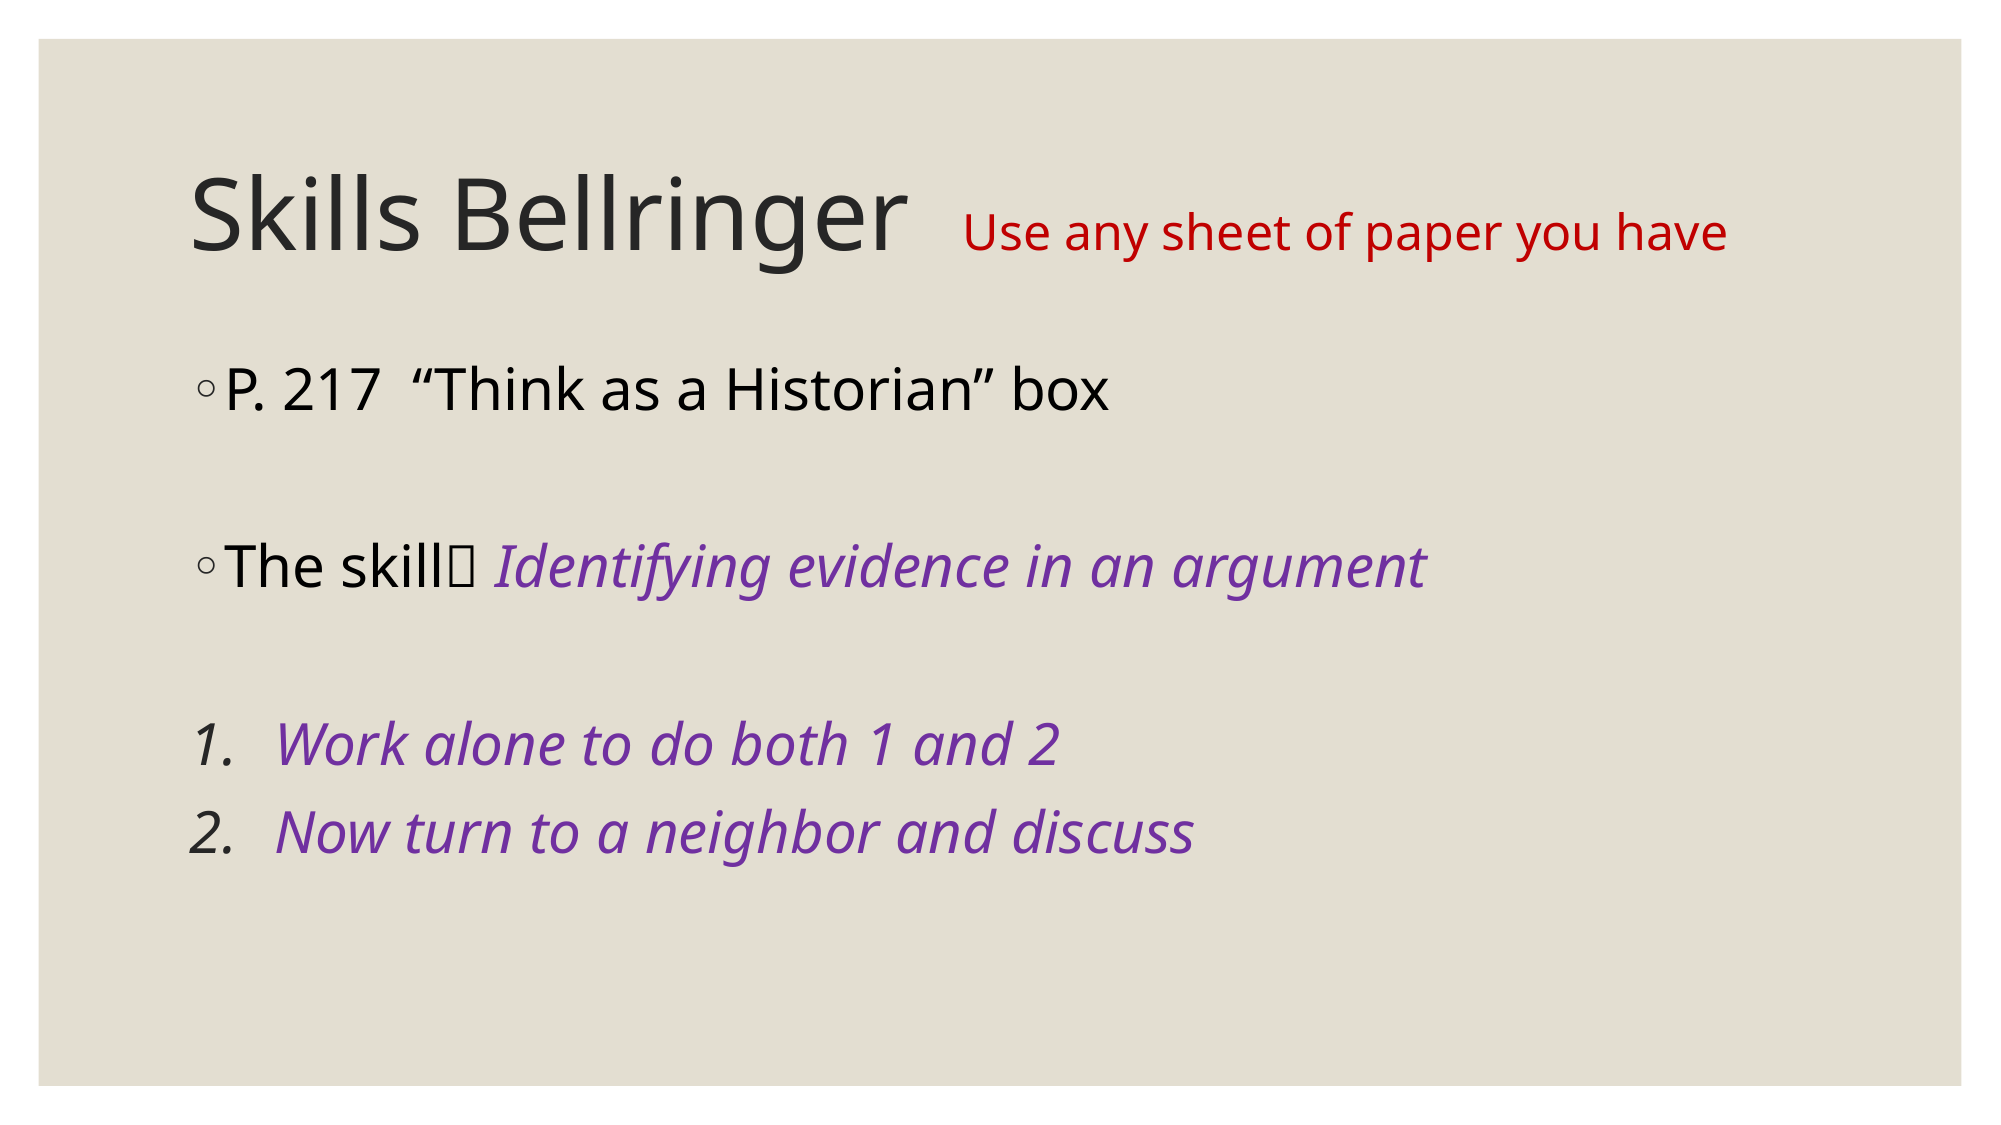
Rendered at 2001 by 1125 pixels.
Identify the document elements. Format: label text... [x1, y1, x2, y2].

list P. 217 “Think as a Historian” box The skill Identifying evidence in an argument Work alone to do both 1 and 2 Now turn to a neighbor and discuss [174, 345, 1825, 990]
title Skills Bellringer Use any sheet of paper you have [174, 105, 1825, 331]
